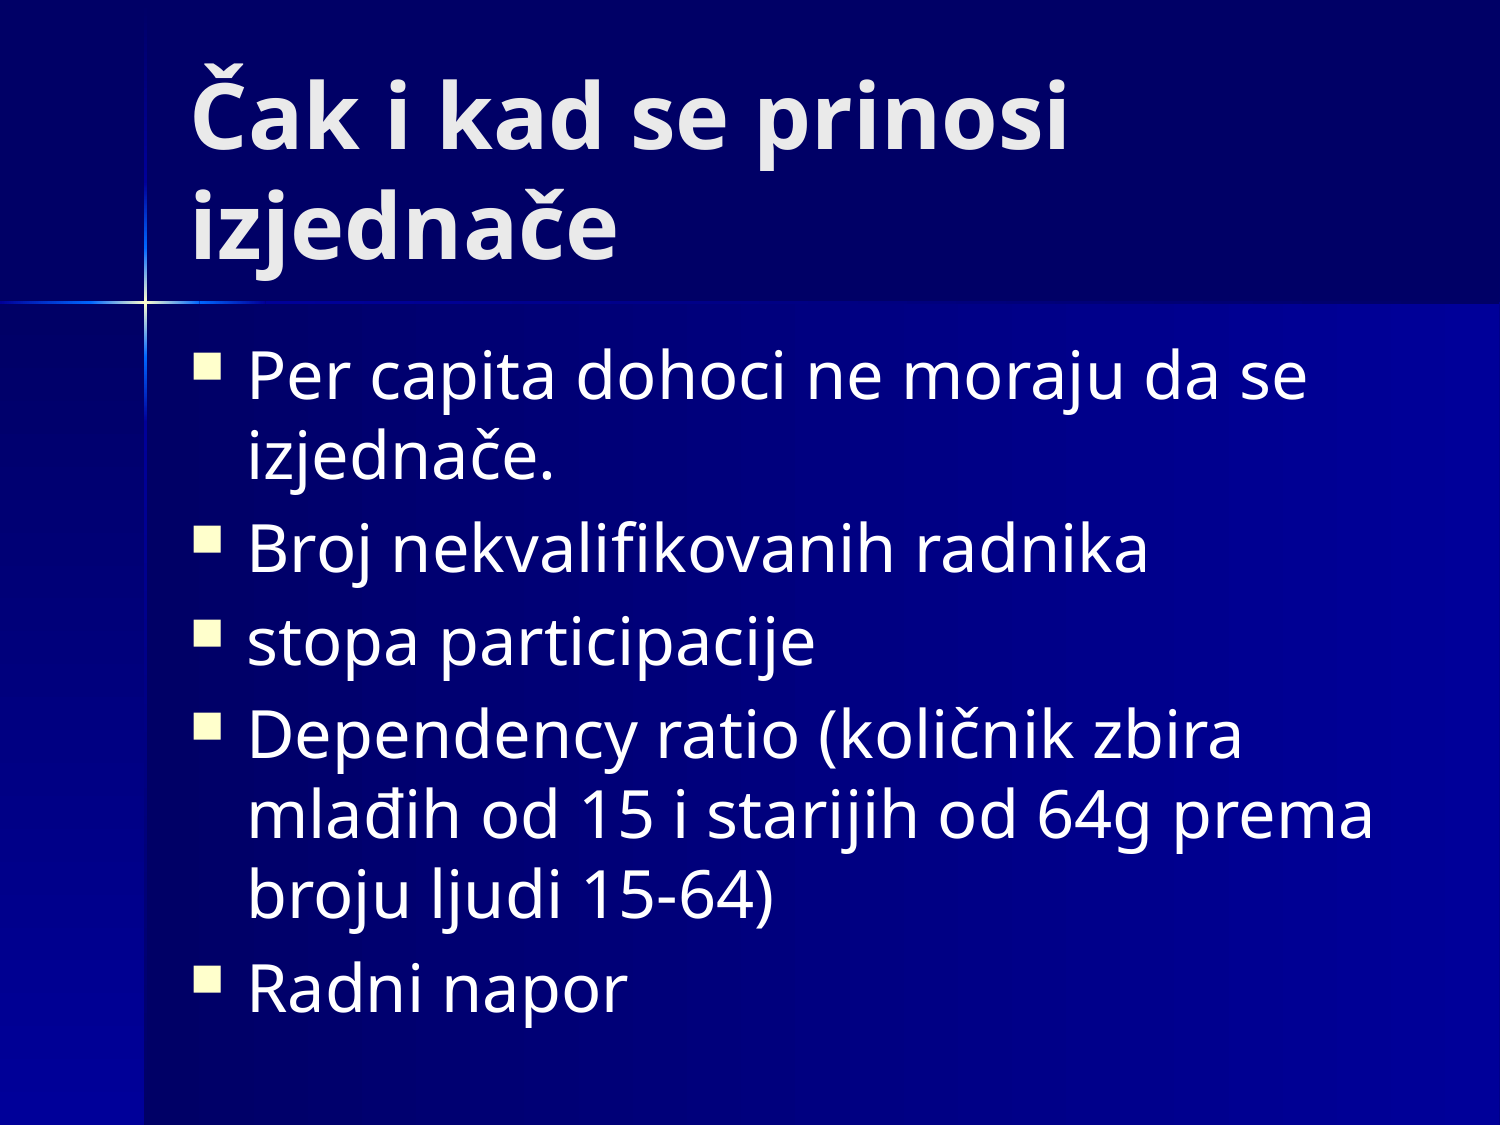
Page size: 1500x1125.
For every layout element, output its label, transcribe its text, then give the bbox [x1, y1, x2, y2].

title Čak i kad se prinosi izjednače [174, 49, 1413, 286]
list Per capita dohoci ne moraju da se izjednače. Broj nekvalifikovanih radnika stopa participacije Dependency ratio (količnik zbira mlađih od 15 i starijih od 64g prema broju ljudi 15-64) Radni napor [174, 324, 1413, 1063]
